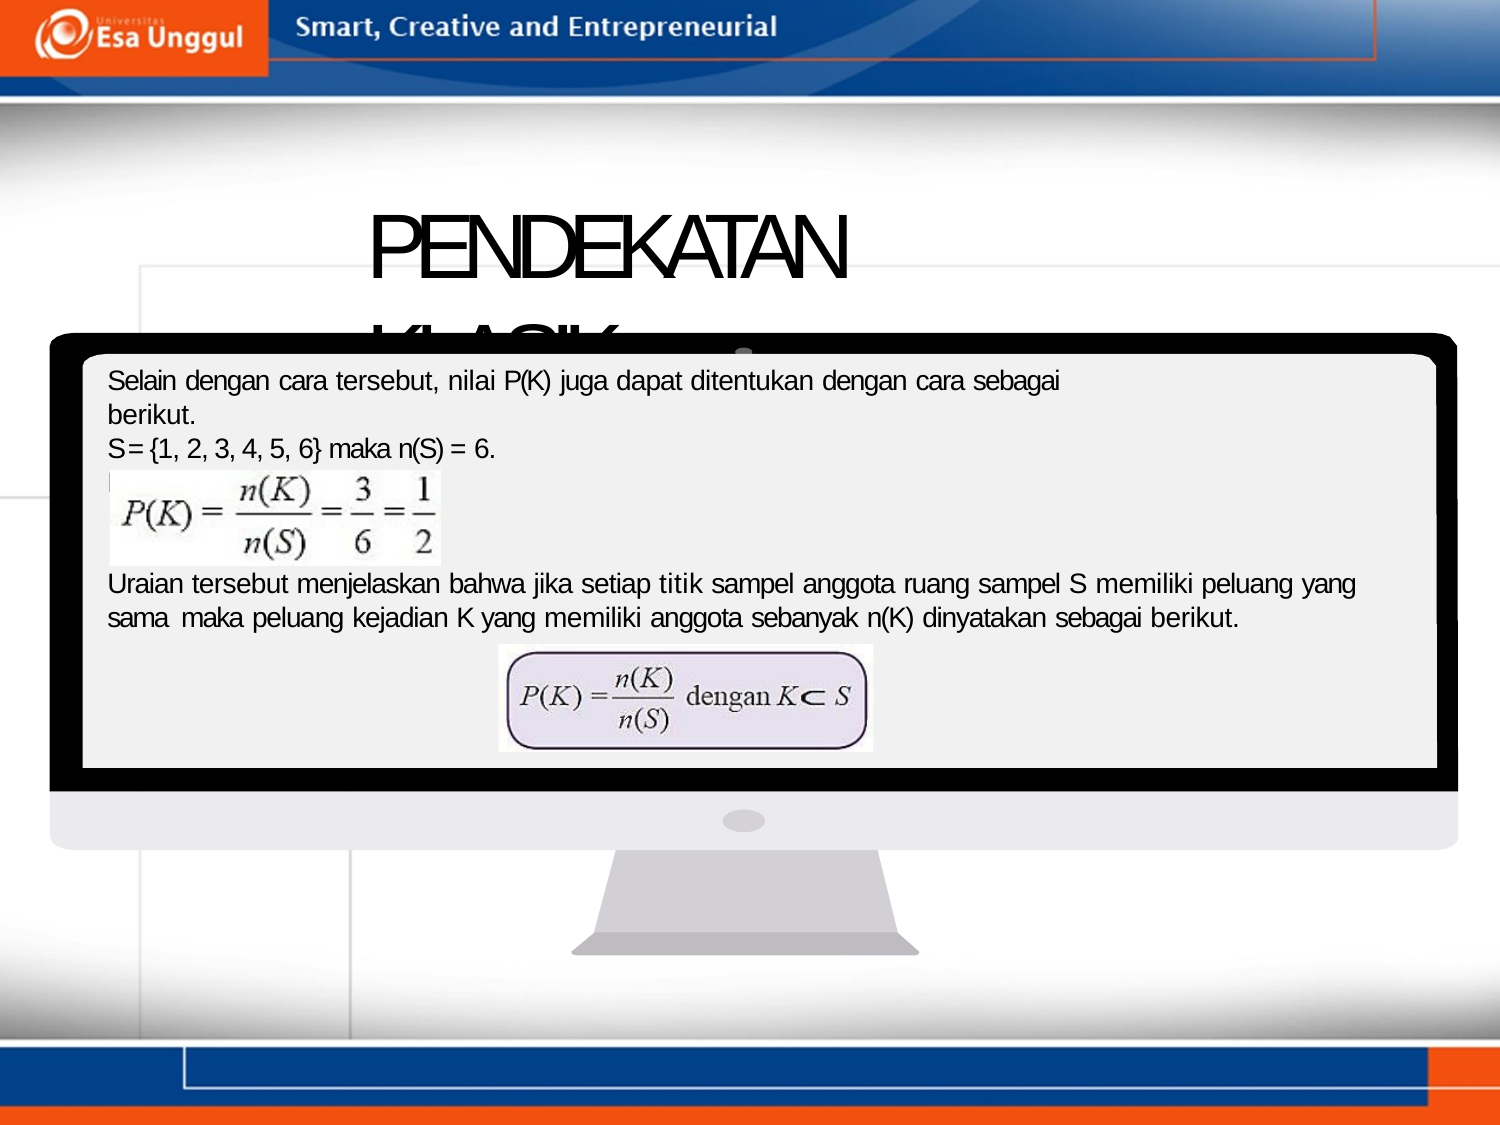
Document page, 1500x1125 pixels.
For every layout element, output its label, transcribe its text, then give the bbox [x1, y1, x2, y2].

text_box [722, 809, 766, 833]
title PENDEKATAN KLASIK [364, 185, 1124, 332]
text_box [82, 353, 1438, 768]
text_box Selain dengan cara tersebut, nilai P(K) juga dapat ditentukan dengan cara sebagai berikut. S = {1, 2, 3, 4, 5, 6} maka n(S) = 6. K = {2, 3, 5} maka n(K) = 3. [105, 360, 1132, 498]
text_box [498, 644, 874, 753]
text_box [49, 332, 1459, 792]
picture [0, 0, 1500, 1125]
text_box [109, 470, 441, 566]
text_box [593, 851, 898, 933]
text_box Uraian tersebut menjelaskan bahwa jika setiap titik sampel anggota ruang sampel S memiliki peluang yang sama maka peluang kejadian K yang memiliki anggota sebanyak n(K) dinyatakan sebagai berikut. [105, 563, 1390, 633]
text_box [735, 347, 753, 353]
text_box [50, 791, 1459, 851]
text_box [571, 932, 920, 956]
